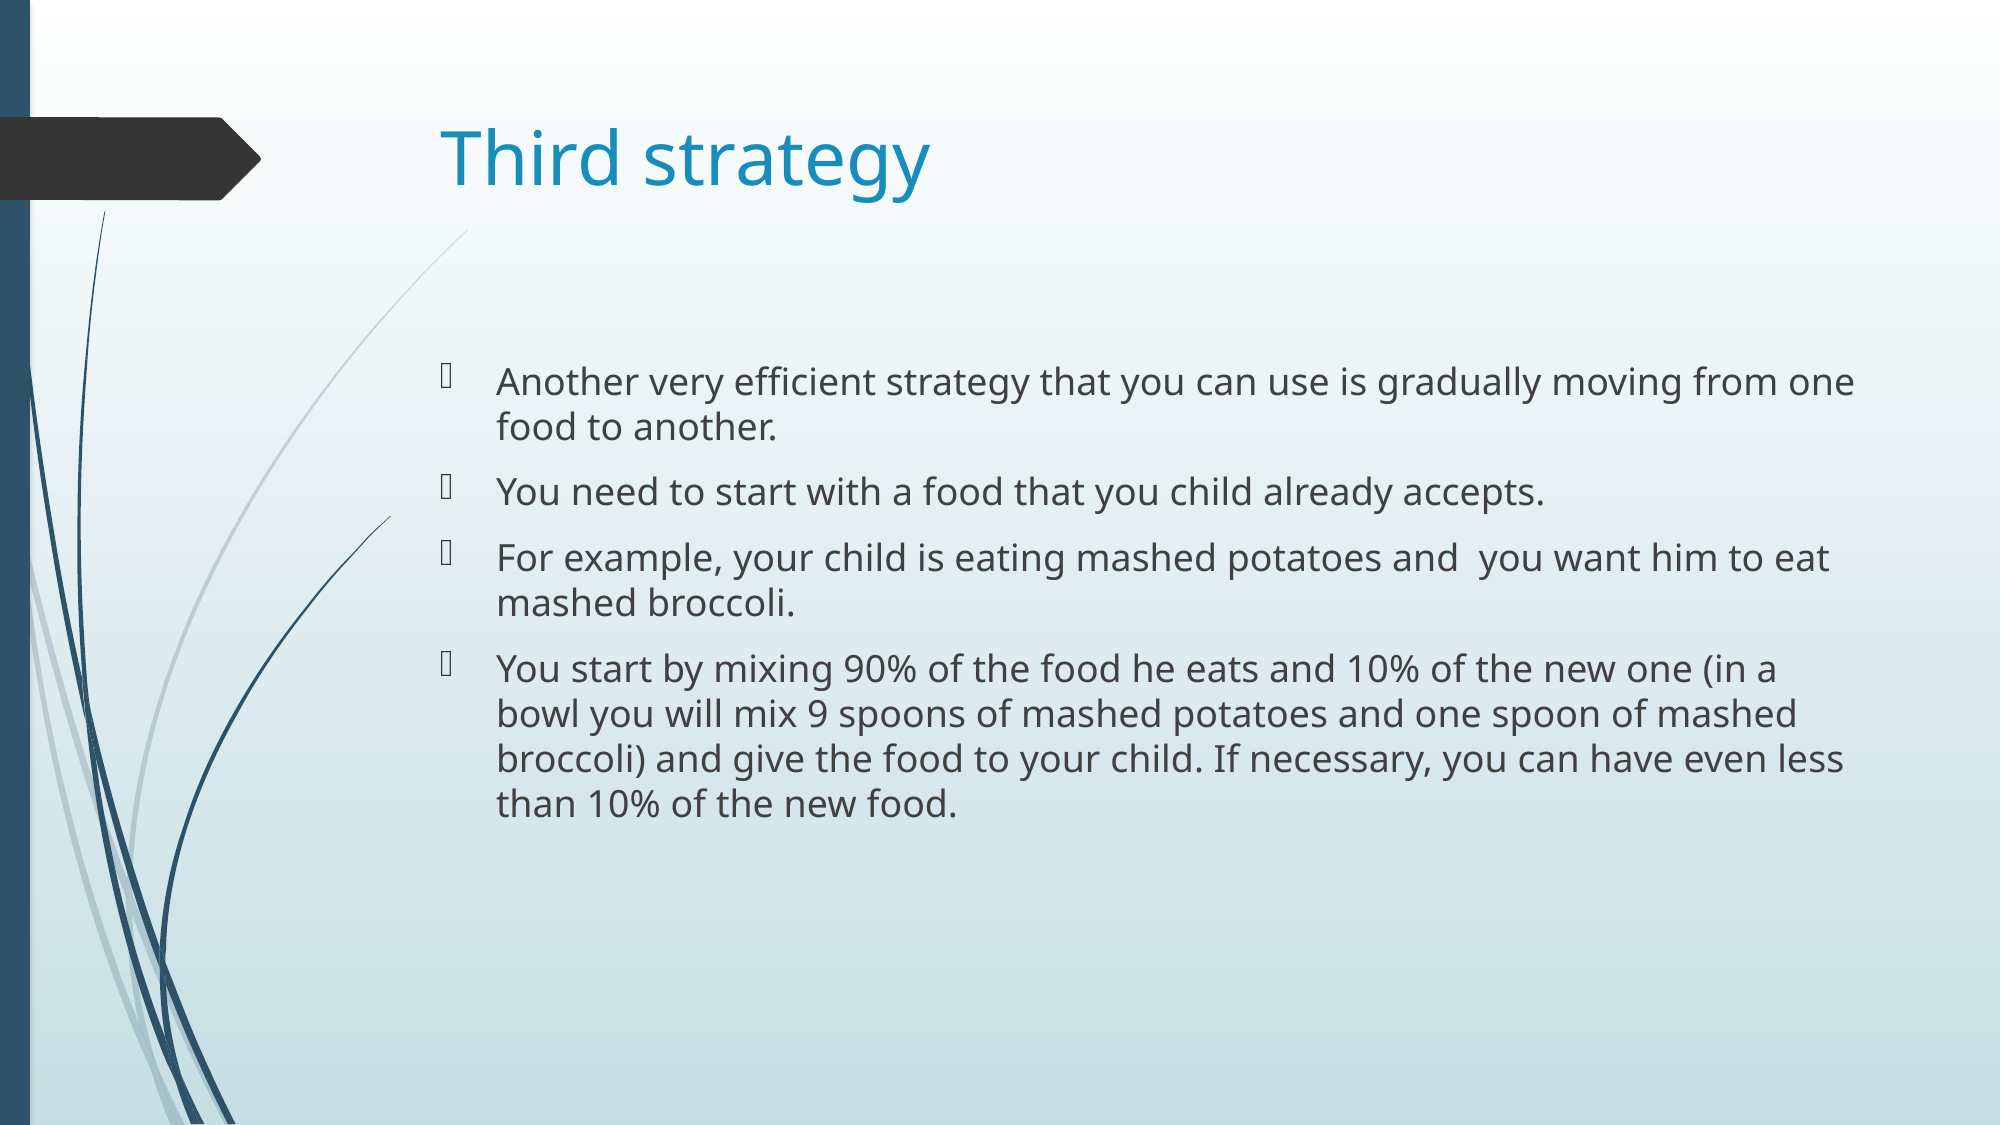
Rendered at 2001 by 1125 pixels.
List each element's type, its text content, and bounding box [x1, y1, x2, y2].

title Third strategy [425, 102, 1888, 313]
list Another very efficient strategy that you can use is gradually moving from one food to another. You need to start with a food that you child already accepts. For example, your child is eating mashed potatoes and you want him to eat mashed broccoli. You start by mixing 90% of the food he eats and 10% of the new one (in a bowl you will mix 9 spoons of mashed potatoes and one spoon of mashed broccoli) and give the food to your child. If necessary, you can have even less than 10% of the new food. [424, 350, 1888, 970]
